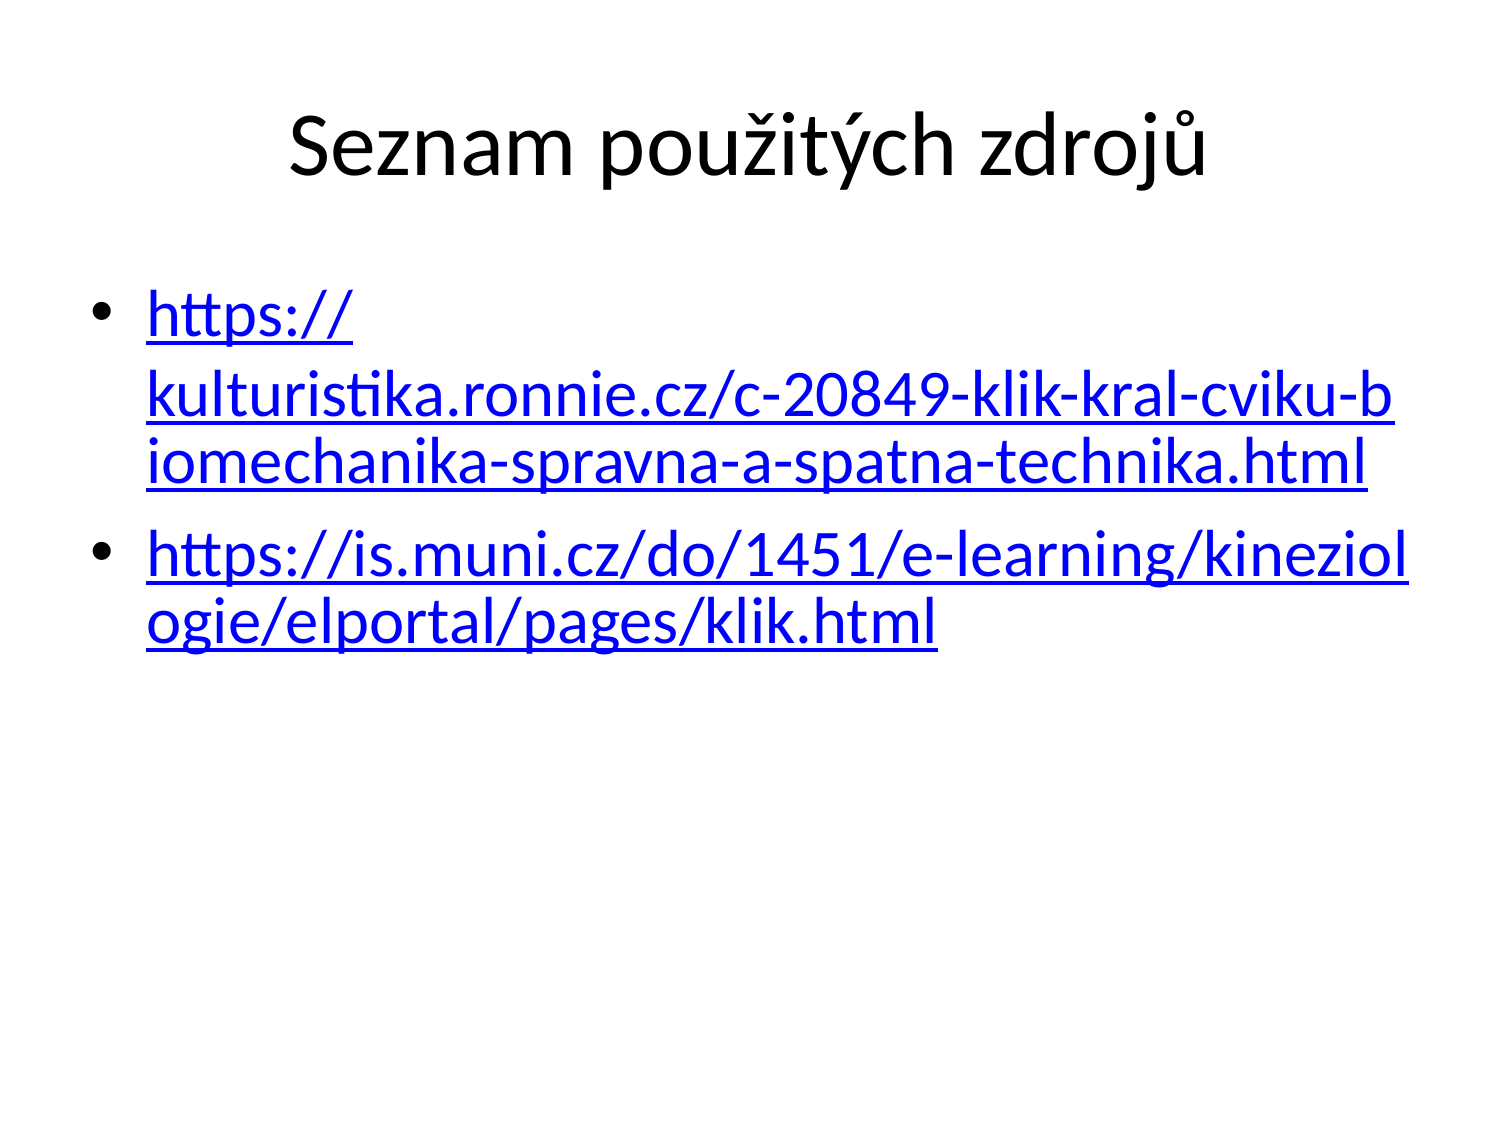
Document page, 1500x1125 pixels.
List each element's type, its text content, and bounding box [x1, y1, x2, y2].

list https://kulturistika.ronnie.cz/c-20849-klik-kral-cviku-biomechanika-spravna-a-spatna-technika.html https://is.muni.cz/do/1451/e-learning/kineziologie/elportal/pages/klik.html [75, 262, 1425, 1005]
title Seznam použitých zdrojů [75, 45, 1425, 233]
